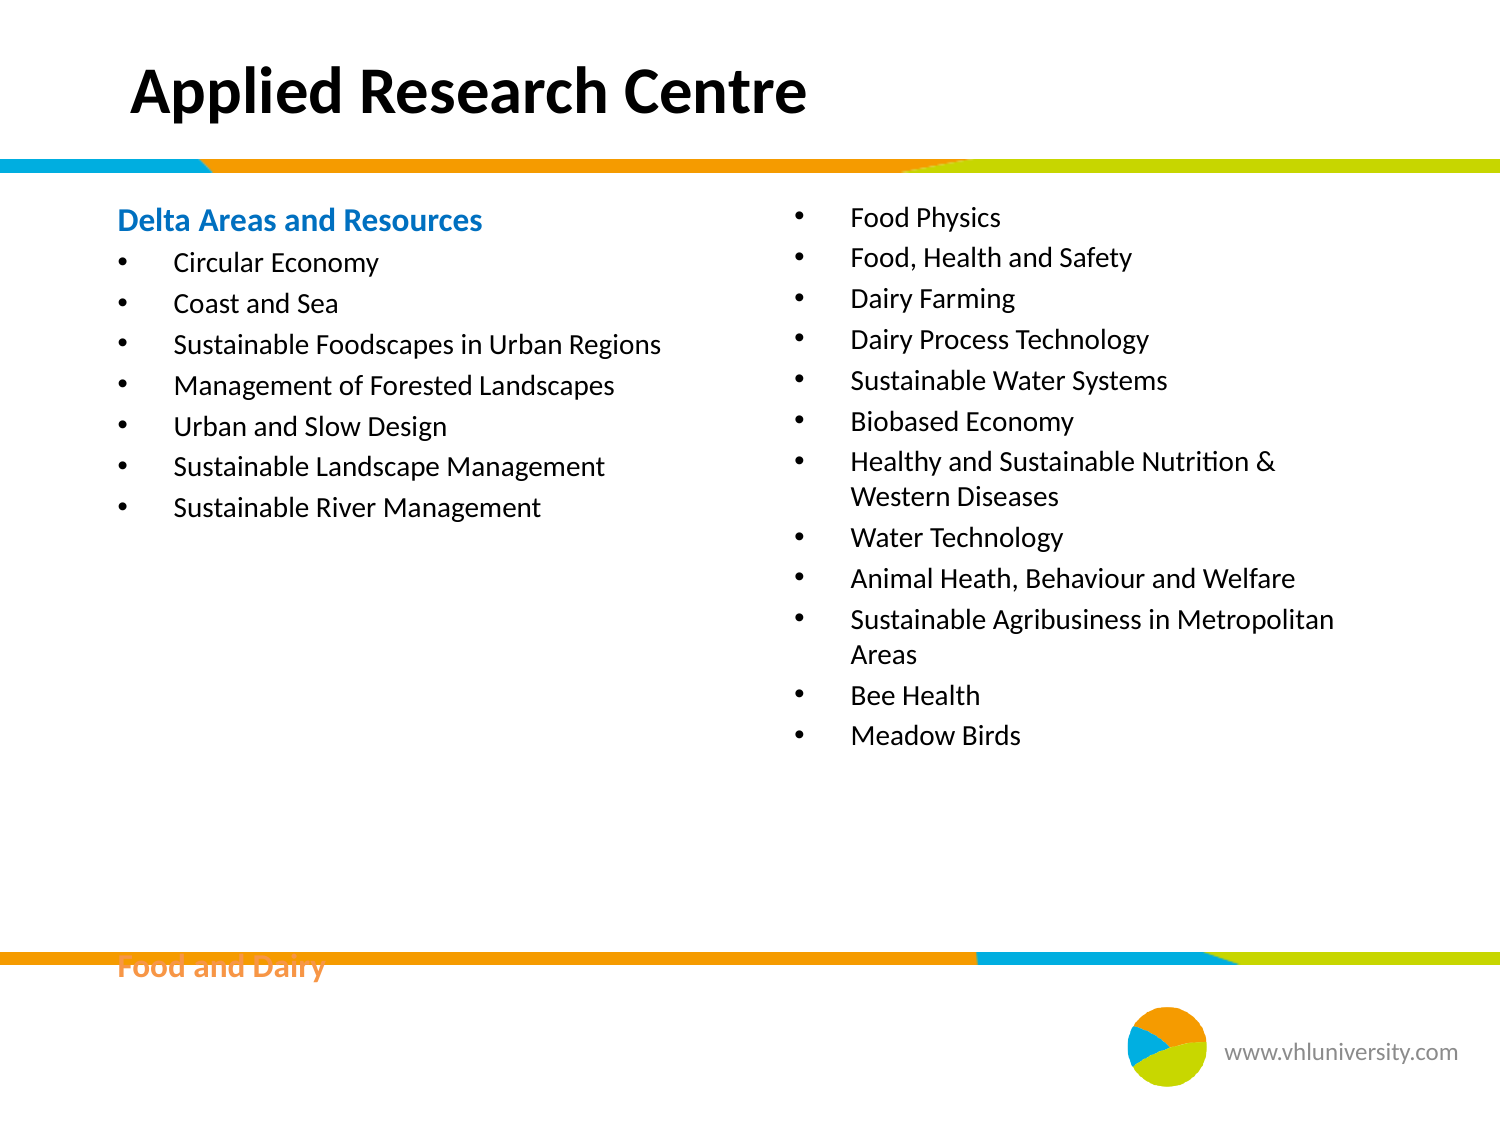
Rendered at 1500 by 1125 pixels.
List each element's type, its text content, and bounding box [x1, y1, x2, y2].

list Delta Areas and Resources Circular Economy Coast and Sea Sustainable Foodscapes in Urban Regions Management of Forested Landscapes Urban and Slow Design Sustainable Landscape Management Sustainable River Management Food and Dairy Food Physics Food, Health and Safety Dairy Farming Dairy Process Technology Sustainable Water Systems Biobased Economy Healthy and Sustainable Nutrition & Western Diseases Water Technology Animal Heath, Behaviour and Welfare Sustainable Agribusiness in Metropolitan Areas Bee Health Meadow Birds [102, 190, 1398, 999]
picture [200, 159, 1500, 173]
picture [0, 952, 102, 965]
title Applied Research Centre [115, 39, 1385, 141]
slide_number www.vhluniversity.com [1209, 1018, 1481, 1083]
picture [1398, 952, 1500, 965]
picture [1089, 999, 1222, 1125]
